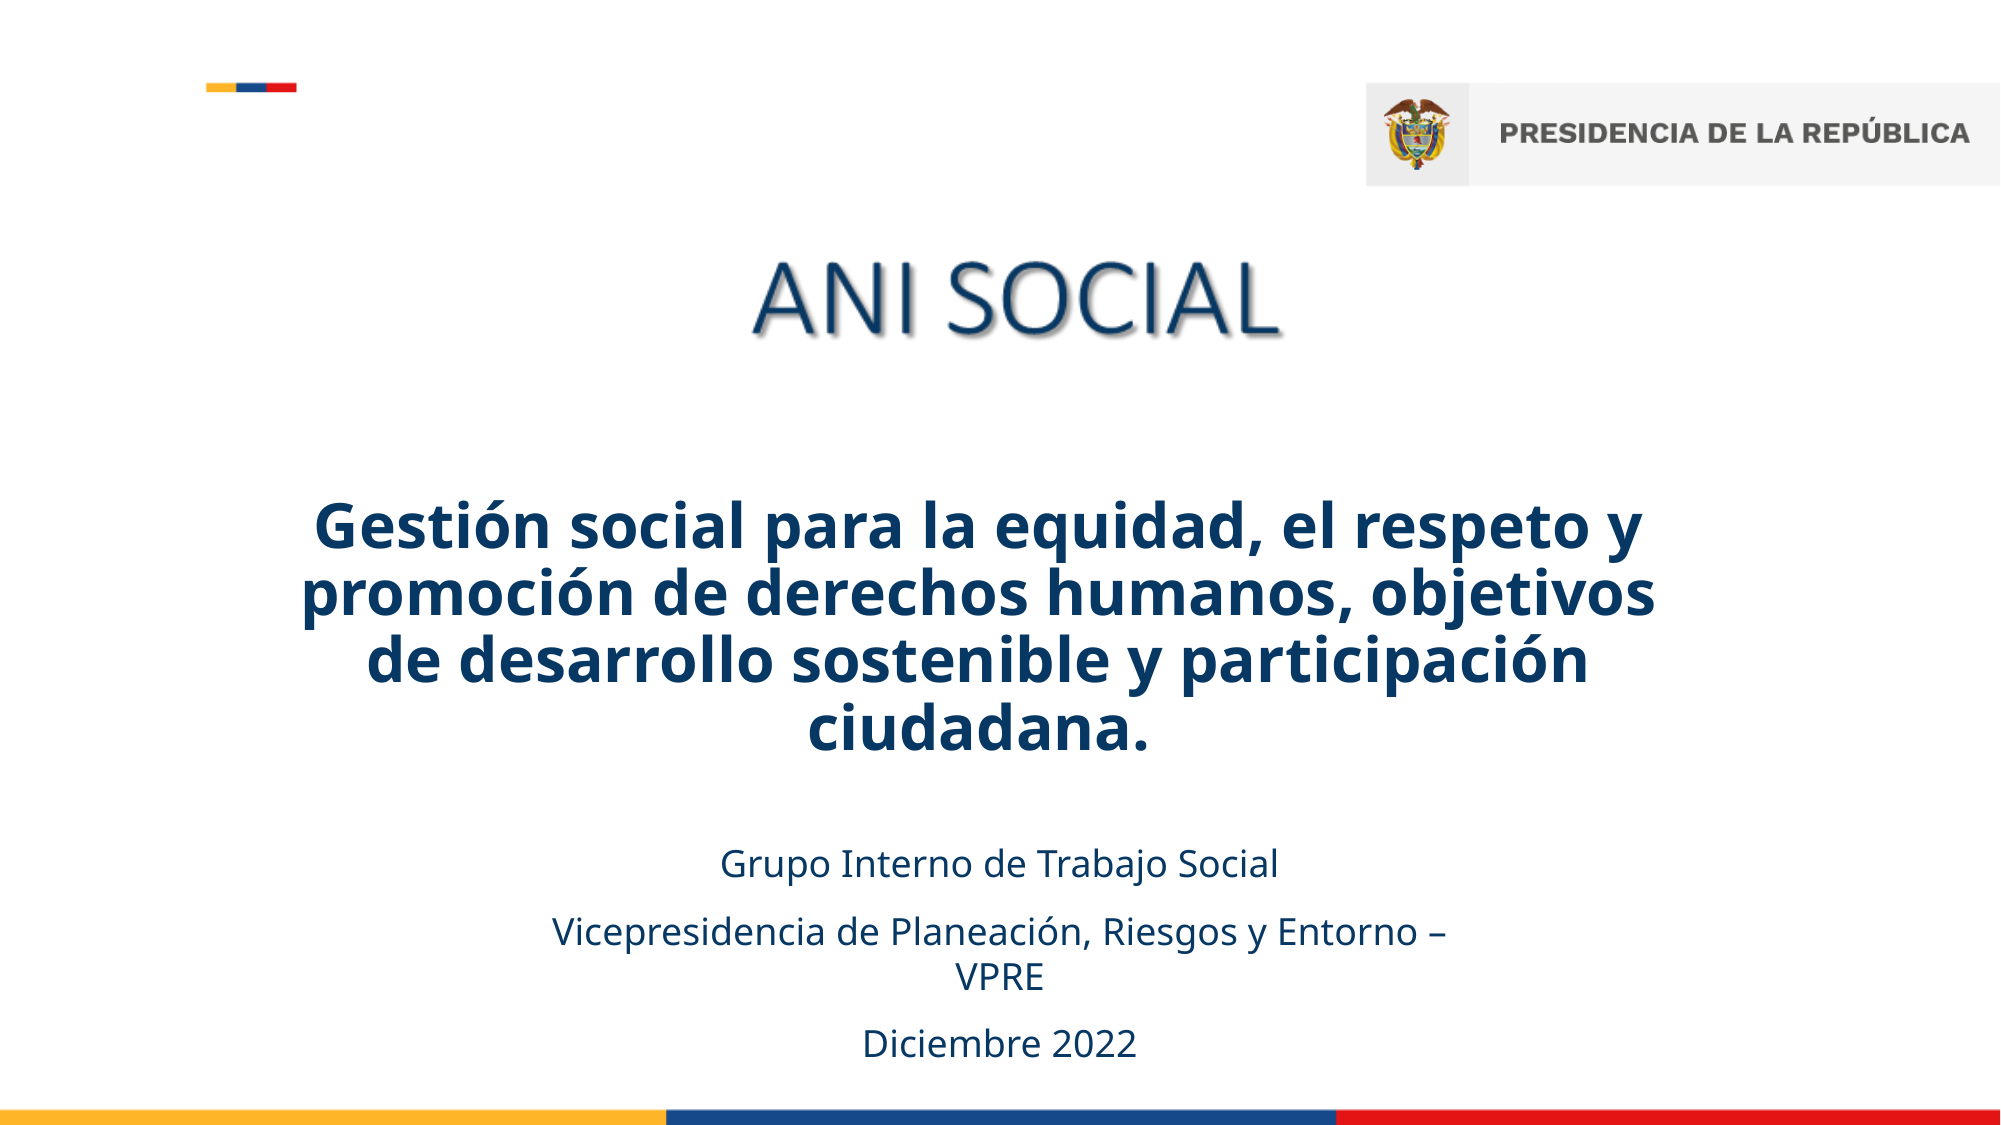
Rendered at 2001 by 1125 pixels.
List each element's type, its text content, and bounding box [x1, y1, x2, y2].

text_box Grupo Interno de Trabajo Social Vicepresidencia de Planeación, Riesgos y Entorno – VPRE Diciembre 2022 [500, 832, 1500, 1073]
text_box Gestión social para la equidad, el respeto y promoción de derechos humanos, objetivos de desarrollo sostenible y participación ciudadana. [279, 486, 1679, 772]
picture [0, 0, 2001, 1125]
